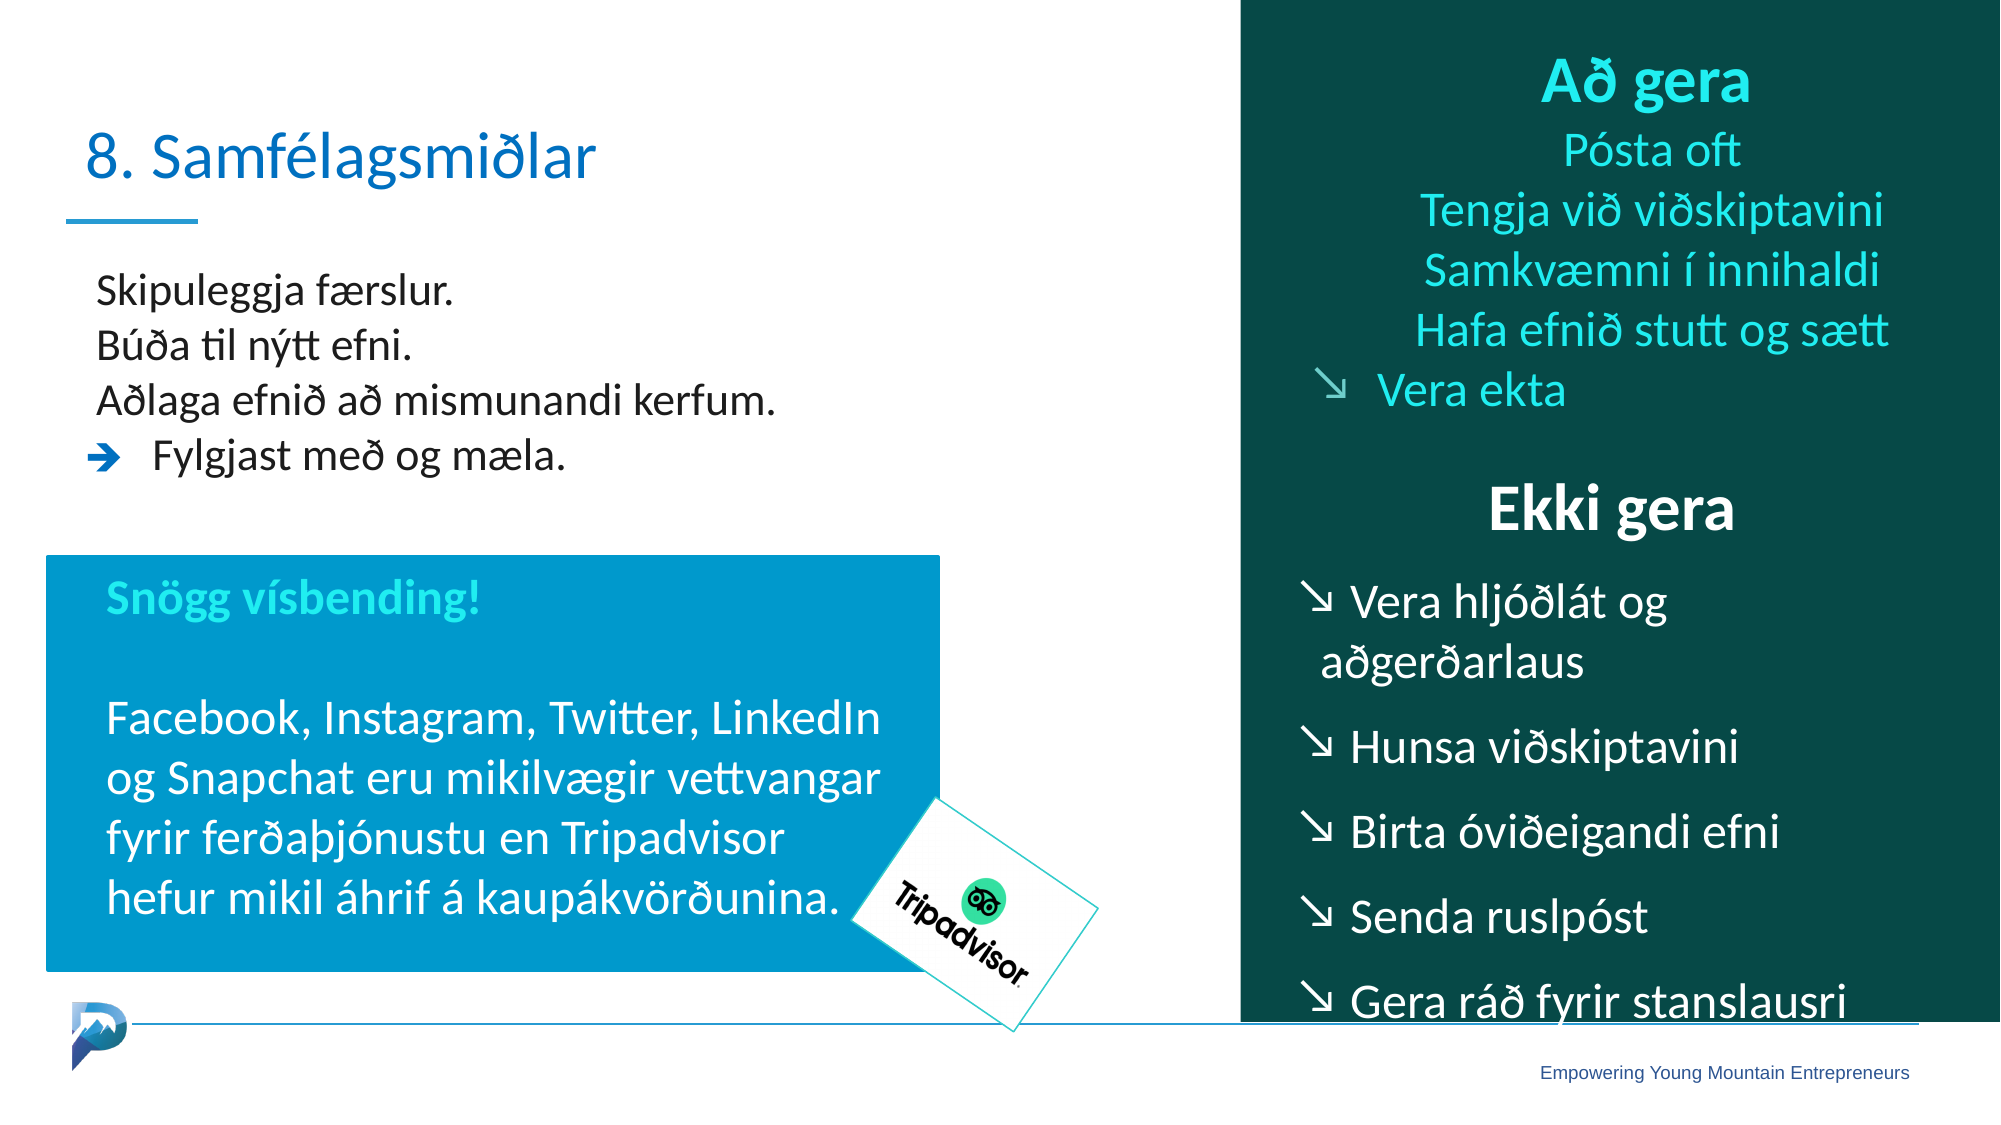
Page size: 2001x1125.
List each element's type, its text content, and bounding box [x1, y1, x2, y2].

text_box Ekki gera Vera hljóðlát og aðgerðarlaus Hunsa viðskiptavini Birta óviðeigandi efni Senda ruslpóst Gera ráð fyrir stanslausri sölu [1270, 456, 1955, 1097]
text_box [1240, 0, 2000, 1022]
picture [853, 799, 1096, 1029]
text_box Að gera Pósta oft Tengja við viðskiptavini Samkvæmni í innihaldi Hafa efnið stutt og sætt Vera ekta [1294, 28, 2000, 424]
text_box Snögg vísbending! Facebook, Instagram, Twitter, LinkedIn og Snapchat eru mikilvægir vettvangar fyrir ferðaþjónustu en Tripadvisor hefur mikil áhrif á kaupákvörðunina. [47, 557, 939, 970]
text_box 8. Samfélagsmiðlar [70, 104, 709, 219]
picture [67, 1002, 132, 1071]
text_box Skipuleggja færslur. Búða til nýtt efni. Aðlaga efnið að mismunandi kerfum. Fylgjast með og mæla. [70, 252, 920, 488]
